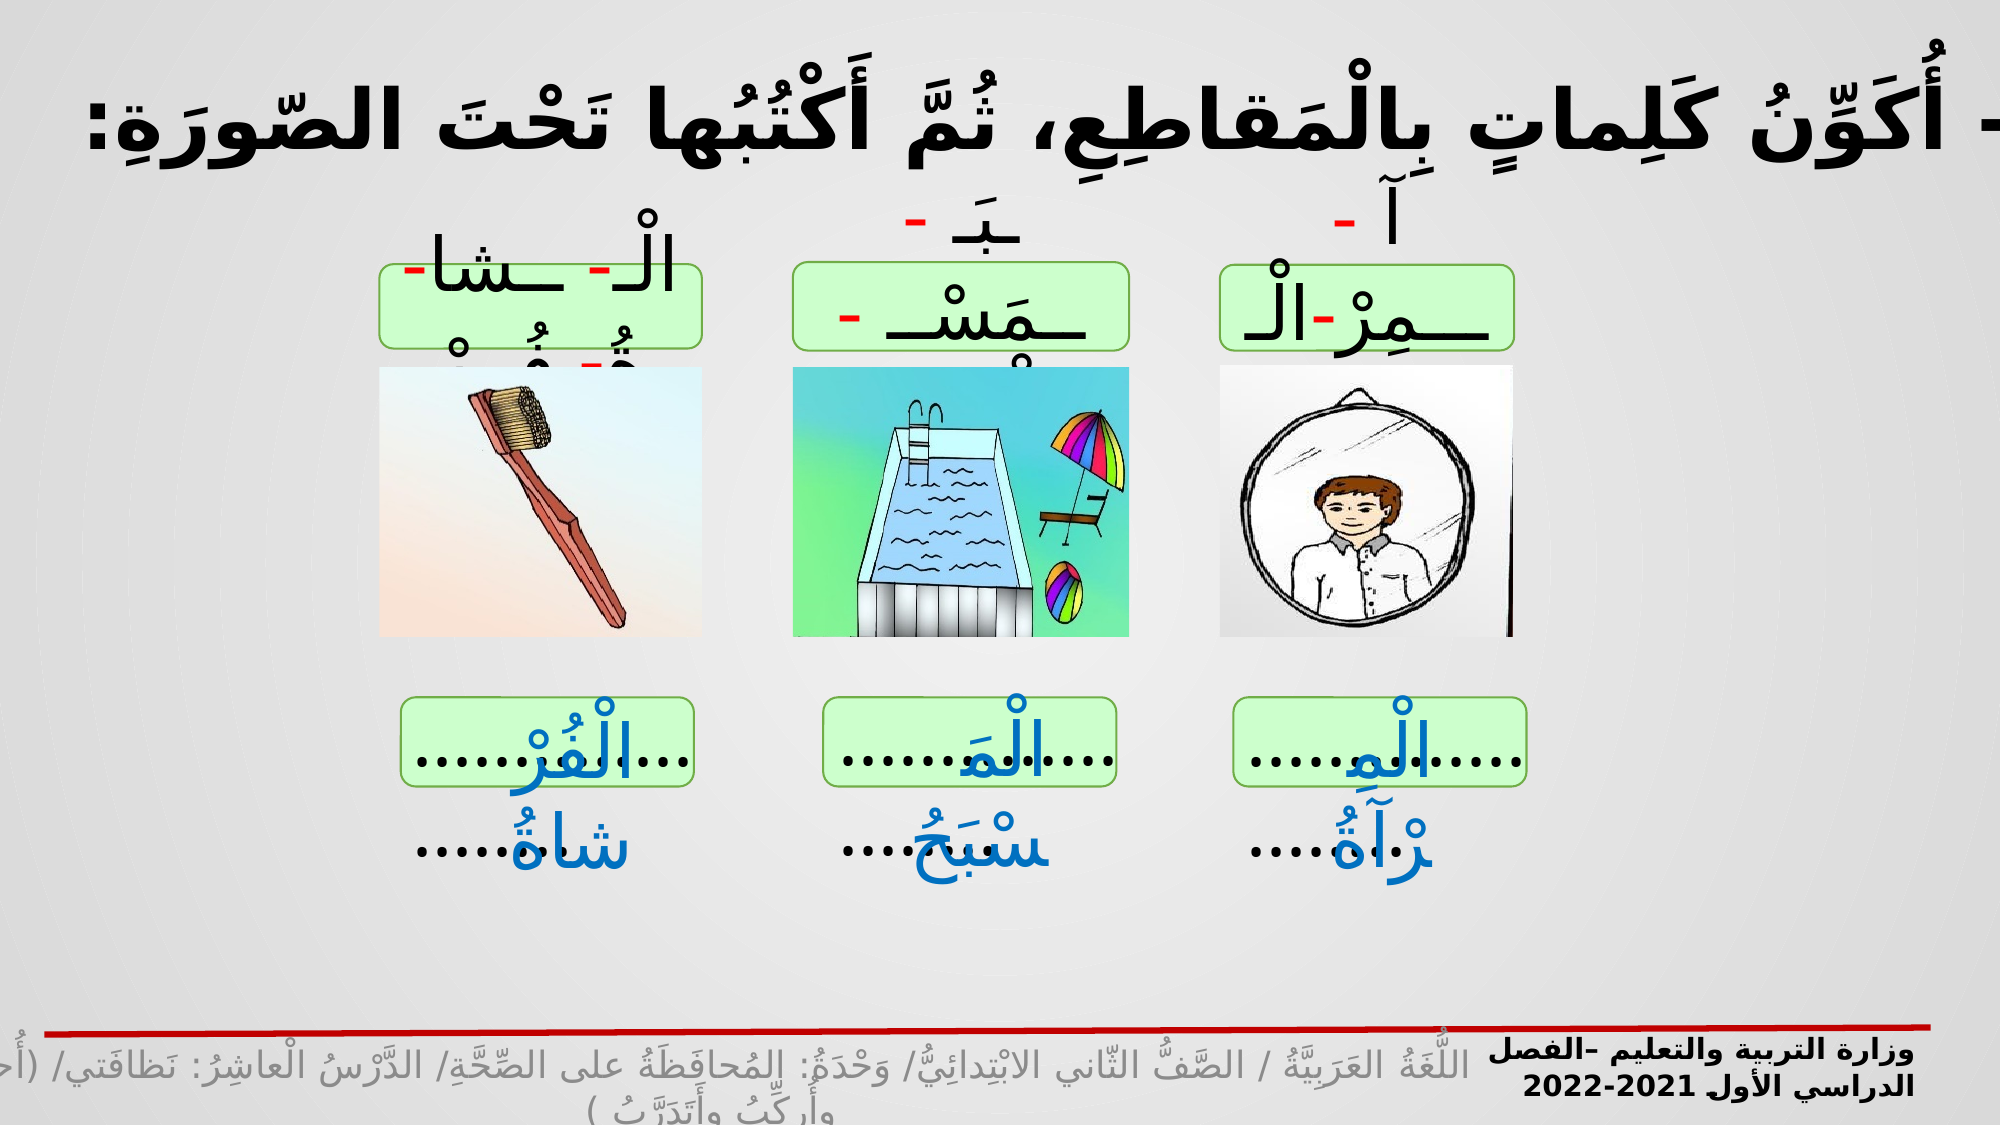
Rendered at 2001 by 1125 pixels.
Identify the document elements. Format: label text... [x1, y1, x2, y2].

text_box الْمَسْبَحُ [891, 694, 1063, 889]
text_box ...................... [398, 683, 721, 879]
text_box وزارة التربية والتعليم –الفصل الدراسي الأول 2021-2022 [1369, 1035, 1931, 1097]
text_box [44, 1027, 1931, 1035]
text_box ...................... [1231, 683, 1554, 879]
text_box الْمِرْآةُ [1311, 695, 1449, 891]
text_box الْفُرْشاةُ [443, 696, 651, 892]
text_box ...................... [823, 683, 1147, 878]
text_box الْـ- ــشا-ةُ-ـفُــرْ [379, 264, 702, 349]
text_box آ - ـــمِرْ-الْـ - ةُ [1219, 264, 1515, 351]
picture [792, 367, 1130, 637]
footer اللُّغَةُ العَرَبِيَّةُ / الصَّفُّ الثّاني الابْتِدائِيُّ/ وَحْدَةُ: المُحافَظَةُ على الصِّحَّةِ/ الدَّرْسُ الْعاشِرُ: نَظافَتي/ (أُحلِّلُ وأُركِّبُ وأَتَدَرَّبُ ) [0, 1054, 1499, 1115]
text_box ـبَـ - ــمَسْــ -الْـ-ــحُ [792, 262, 1130, 351]
text_box 4- أُكَوِّنُ كَلِماتٍ بِالْمَقاطِعِ، ثُمَّ أَكْتُبُها تَحْتَ الصّورَةِ: [36, 58, 2000, 174]
picture [379, 367, 702, 637]
picture [1219, 364, 1513, 637]
